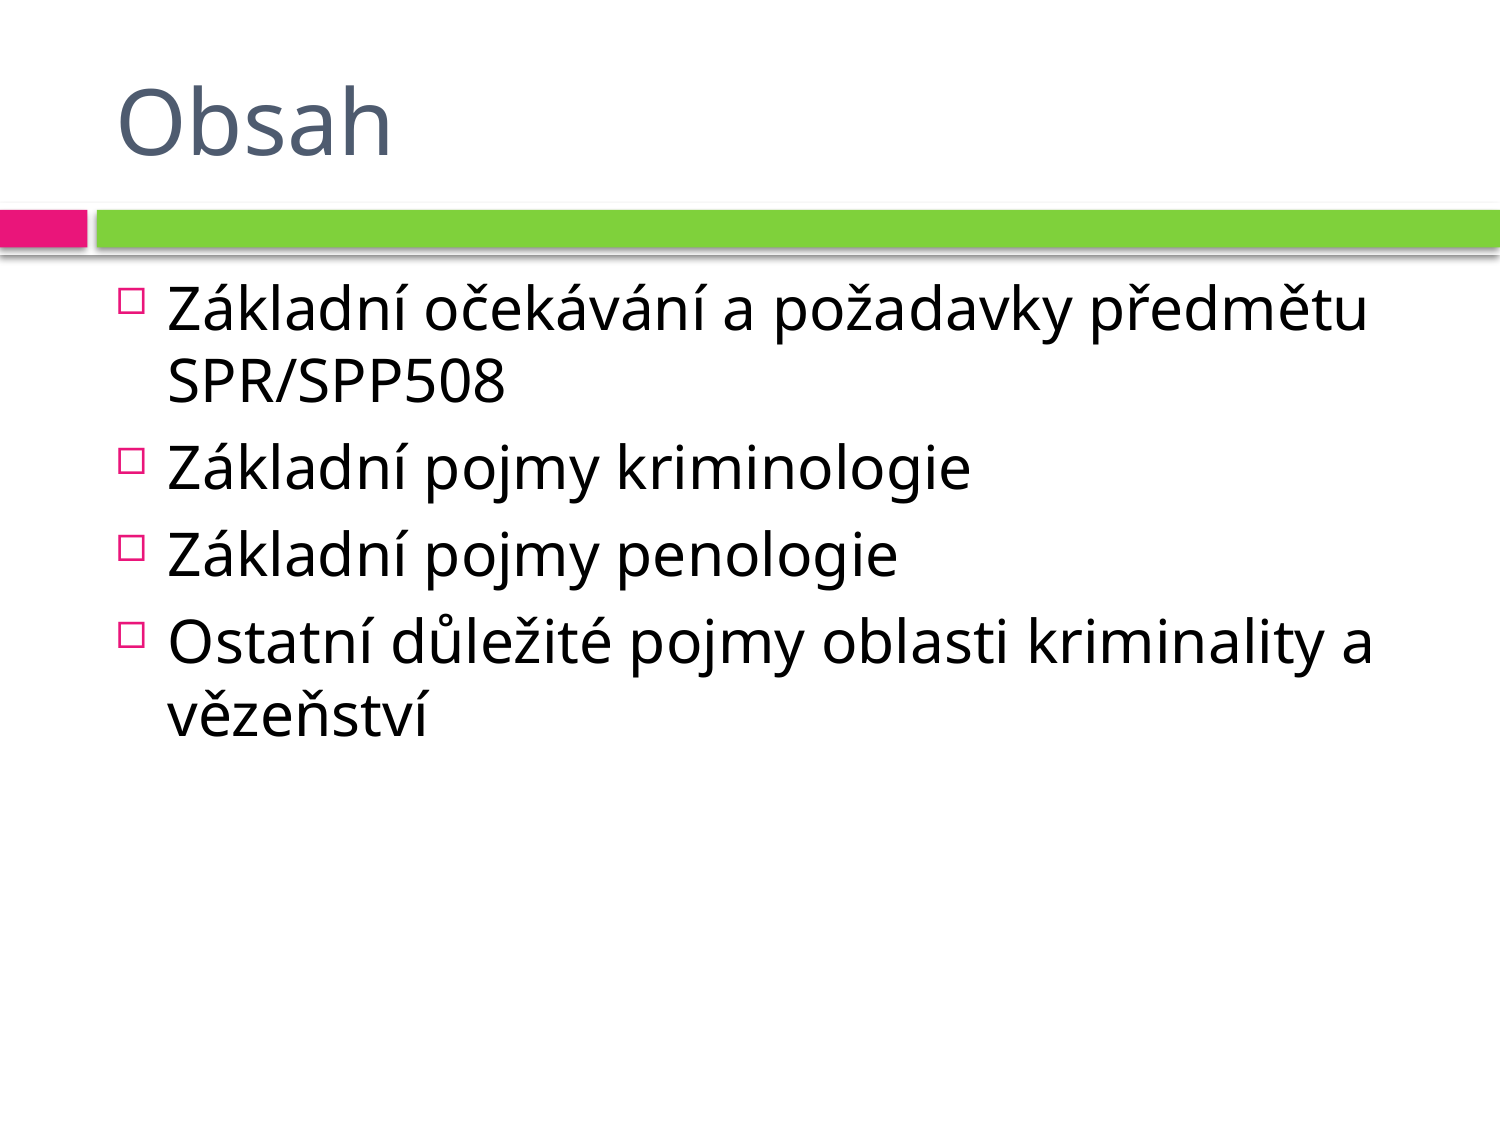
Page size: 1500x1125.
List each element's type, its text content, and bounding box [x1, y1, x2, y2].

title Obsah [100, 37, 1439, 201]
list Základní očekávání a požadavky předmětu SPR/SPP508 Základní pojmy kriminologie Základní pojmy penologie Ostatní důležité pojmy oblasti kriminality a vězeňství [100, 262, 1439, 1001]
